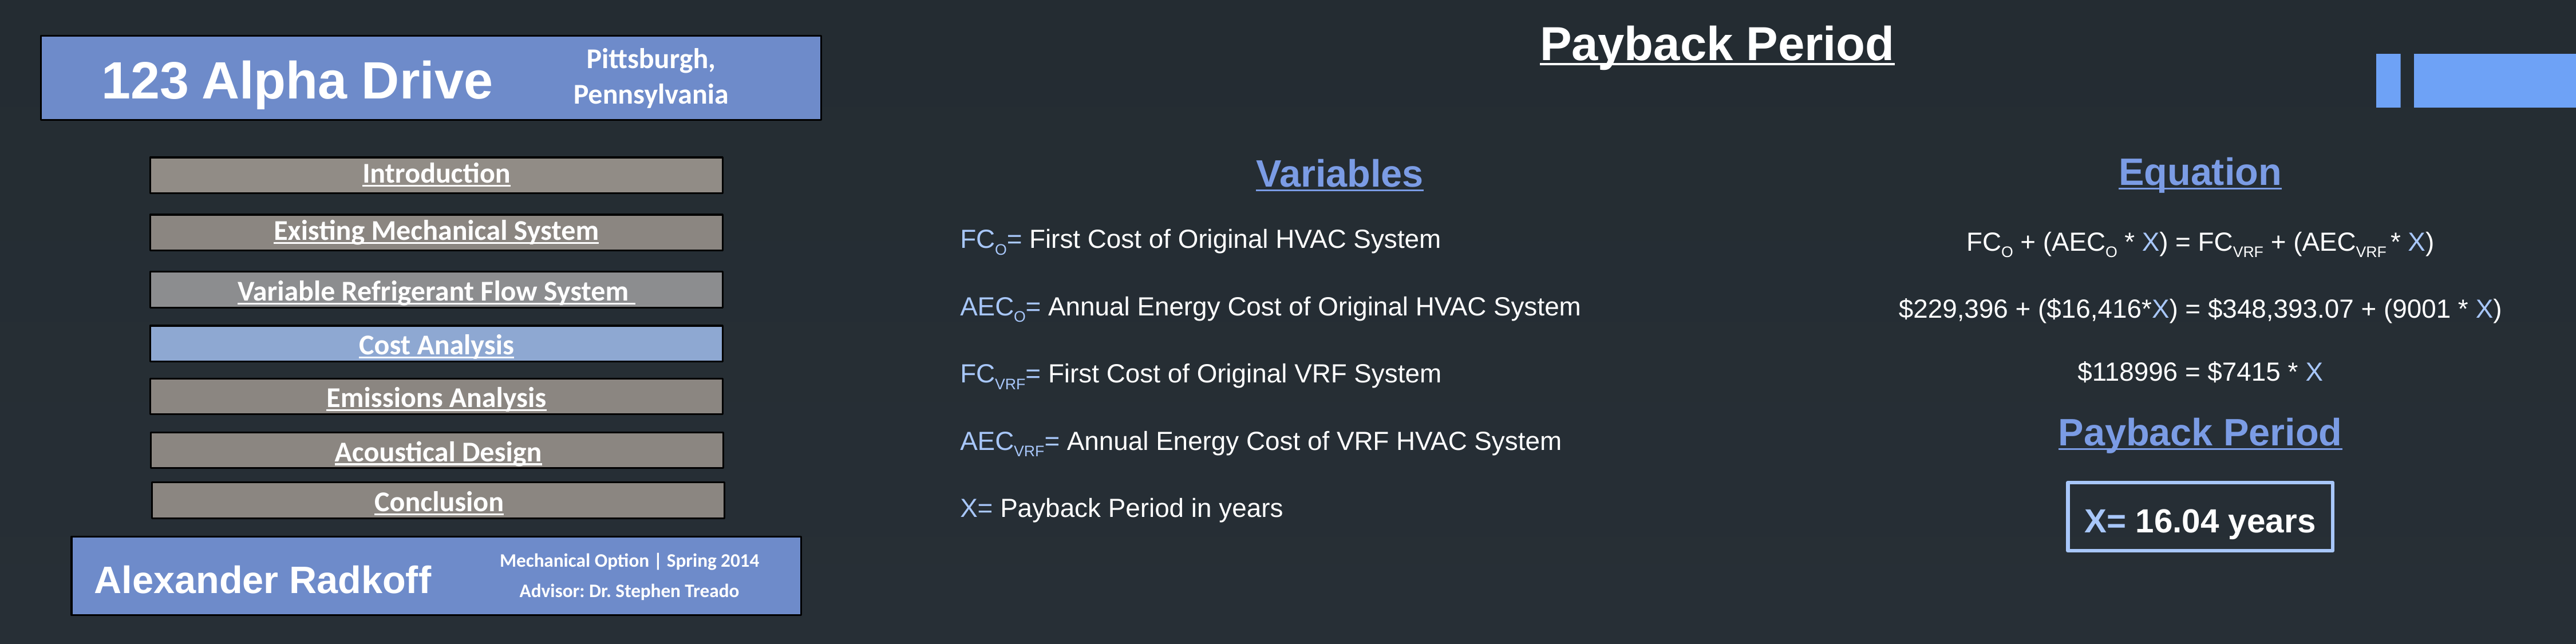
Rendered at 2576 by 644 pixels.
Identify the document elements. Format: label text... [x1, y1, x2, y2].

text_box [666, 325, 724, 362]
text_box [666, 271, 724, 309]
text_box Pennsylvania [500, 71, 801, 114]
text_box Alexander Radkoff [85, 551, 479, 606]
text_box [149, 156, 724, 194]
text_box Payback Period [1287, 8, 2147, 74]
text_box [150, 432, 209, 469]
text_box Existing Mechanical System [207, 207, 666, 251]
text_box 123 Alpha Drive [93, 42, 500, 114]
text_box FCO= First Cost of Original HVAC System AECO= Annual Energy Cost of Original HVAC System FCVRF= First Cost of Original VRF System AECVRF= Annual Energy Cost of VRF HVAC System X= Payback Period in years [951, 218, 1631, 527]
text_box Cost Analysis [207, 322, 666, 365]
text_box Variable Refrigerant Flow System [207, 268, 666, 311]
text_box [149, 214, 724, 251]
text_box Payback Period X= 16.04 years [1860, 403, 2541, 607]
text_box [2067, 481, 2333, 552]
text_box [149, 378, 207, 415]
text_box Introduction [207, 150, 666, 193]
text_box Variables [999, 144, 1680, 231]
text_box Mechanical Option | Spring 2014 [479, 543, 780, 574]
text_box [149, 271, 207, 309]
text_box Emissions Analysis [207, 374, 666, 418]
text_box [149, 325, 207, 362]
text_box [151, 481, 210, 519]
text_box Conclusion [210, 479, 669, 521]
text_box [40, 35, 822, 121]
text_box [70, 536, 802, 616]
text_box [667, 432, 724, 469]
text_box Advisor: Dr. Stephen Treado [479, 574, 780, 606]
text_box [669, 481, 725, 519]
text_box Equation FCO + (AECO * X) = FCVRF + (AECVRF * X) $229,396 + ($16,416*X) = $348,393.07 + (9001 * X) $118996 = $7415 * X [1860, 143, 2541, 403]
text_box [666, 378, 724, 415]
text_box Pittsburgh, [500, 35, 801, 71]
text_box Acoustical Design [209, 428, 667, 472]
